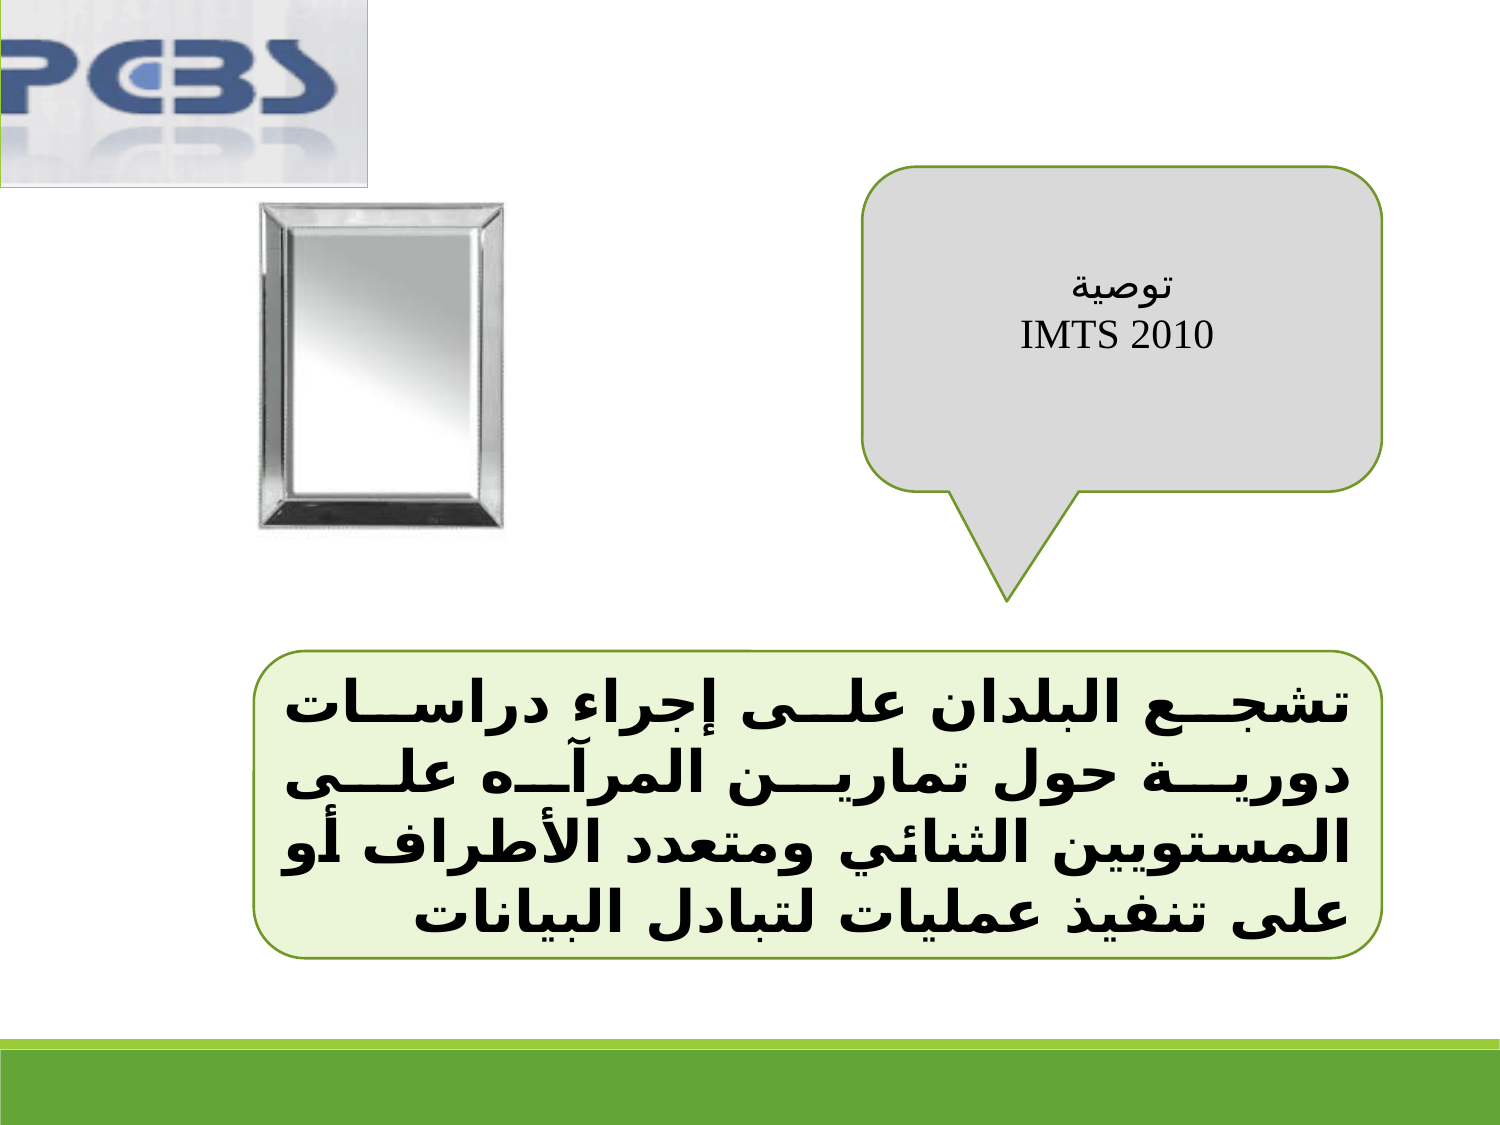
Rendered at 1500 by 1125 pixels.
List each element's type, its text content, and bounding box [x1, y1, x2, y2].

text_box تشجع البلدان على إجراء دراسات دورية حول تمارين المرآه على المستويين الثنائي ومتعدد الأطراف أو على تنفيذ عمليات لتبادل البيانات [252, 649, 1384, 960]
text_box توصية IMTS 2010 [860, 165, 1384, 603]
picture [0, 0, 559, 542]
